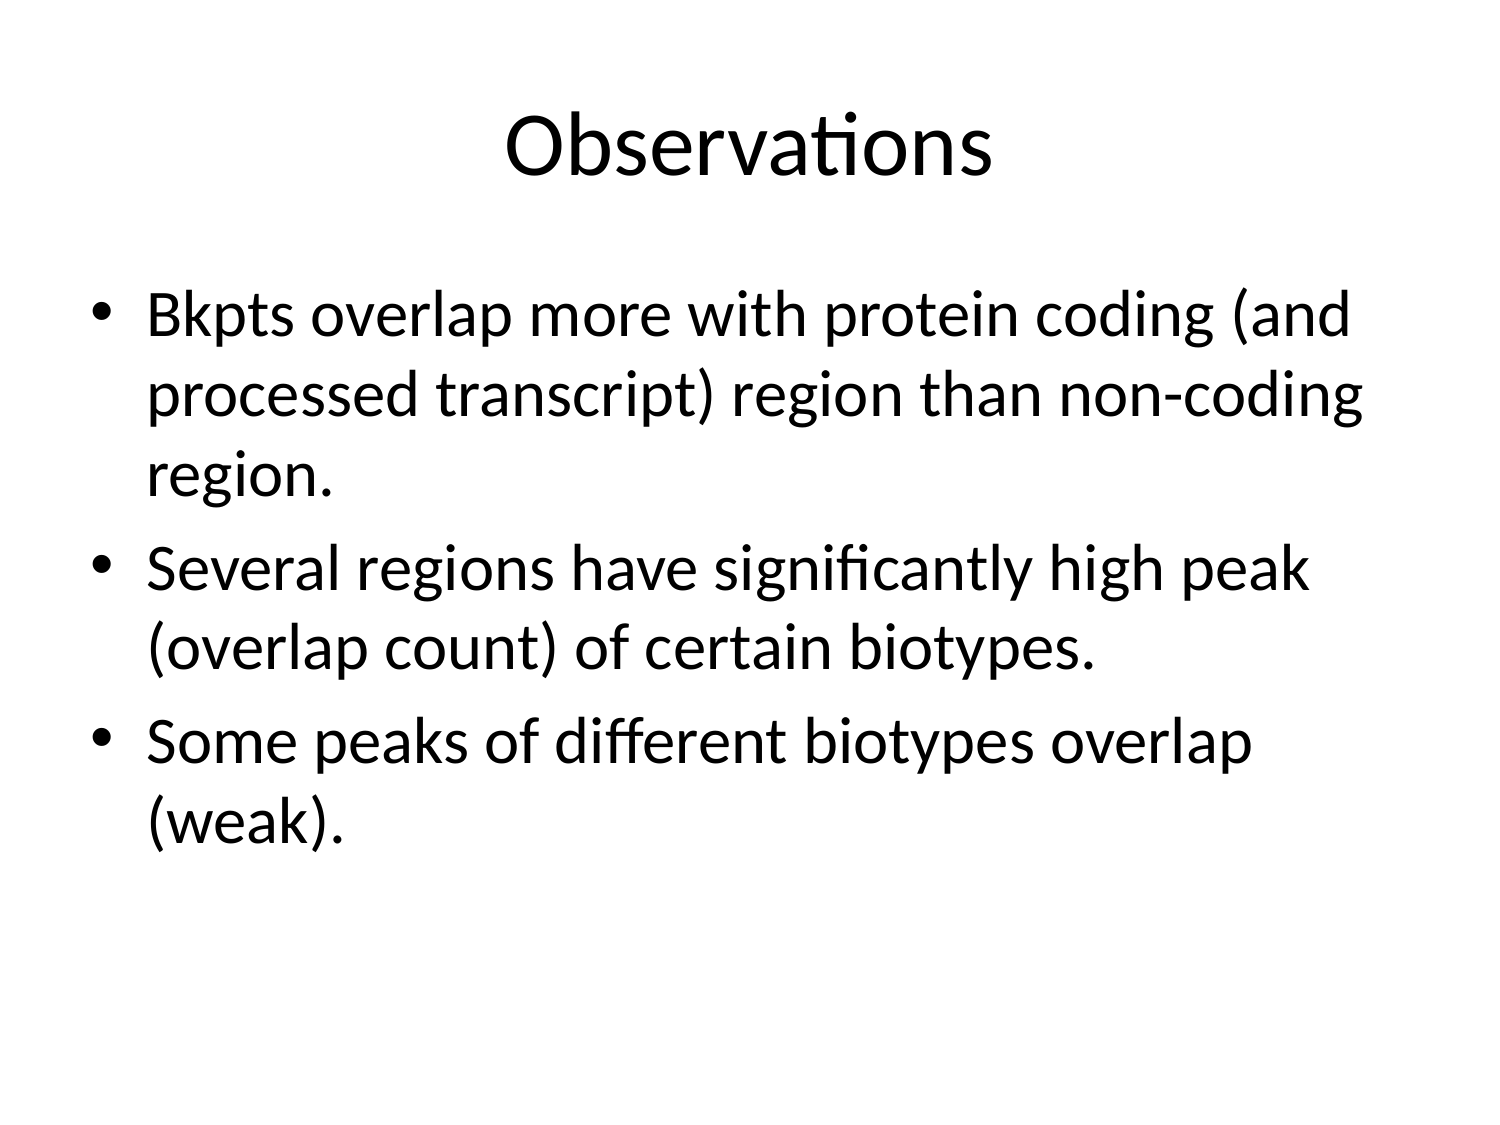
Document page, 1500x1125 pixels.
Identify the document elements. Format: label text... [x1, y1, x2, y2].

list Bkpts overlap more with protein coding (and processed transcript) region than non-coding region. Several regions have significantly high peak (overlap count) of certain biotypes. Some peaks of different biotypes overlap (weak). [75, 262, 1425, 1005]
title Observations [75, 45, 1425, 233]
